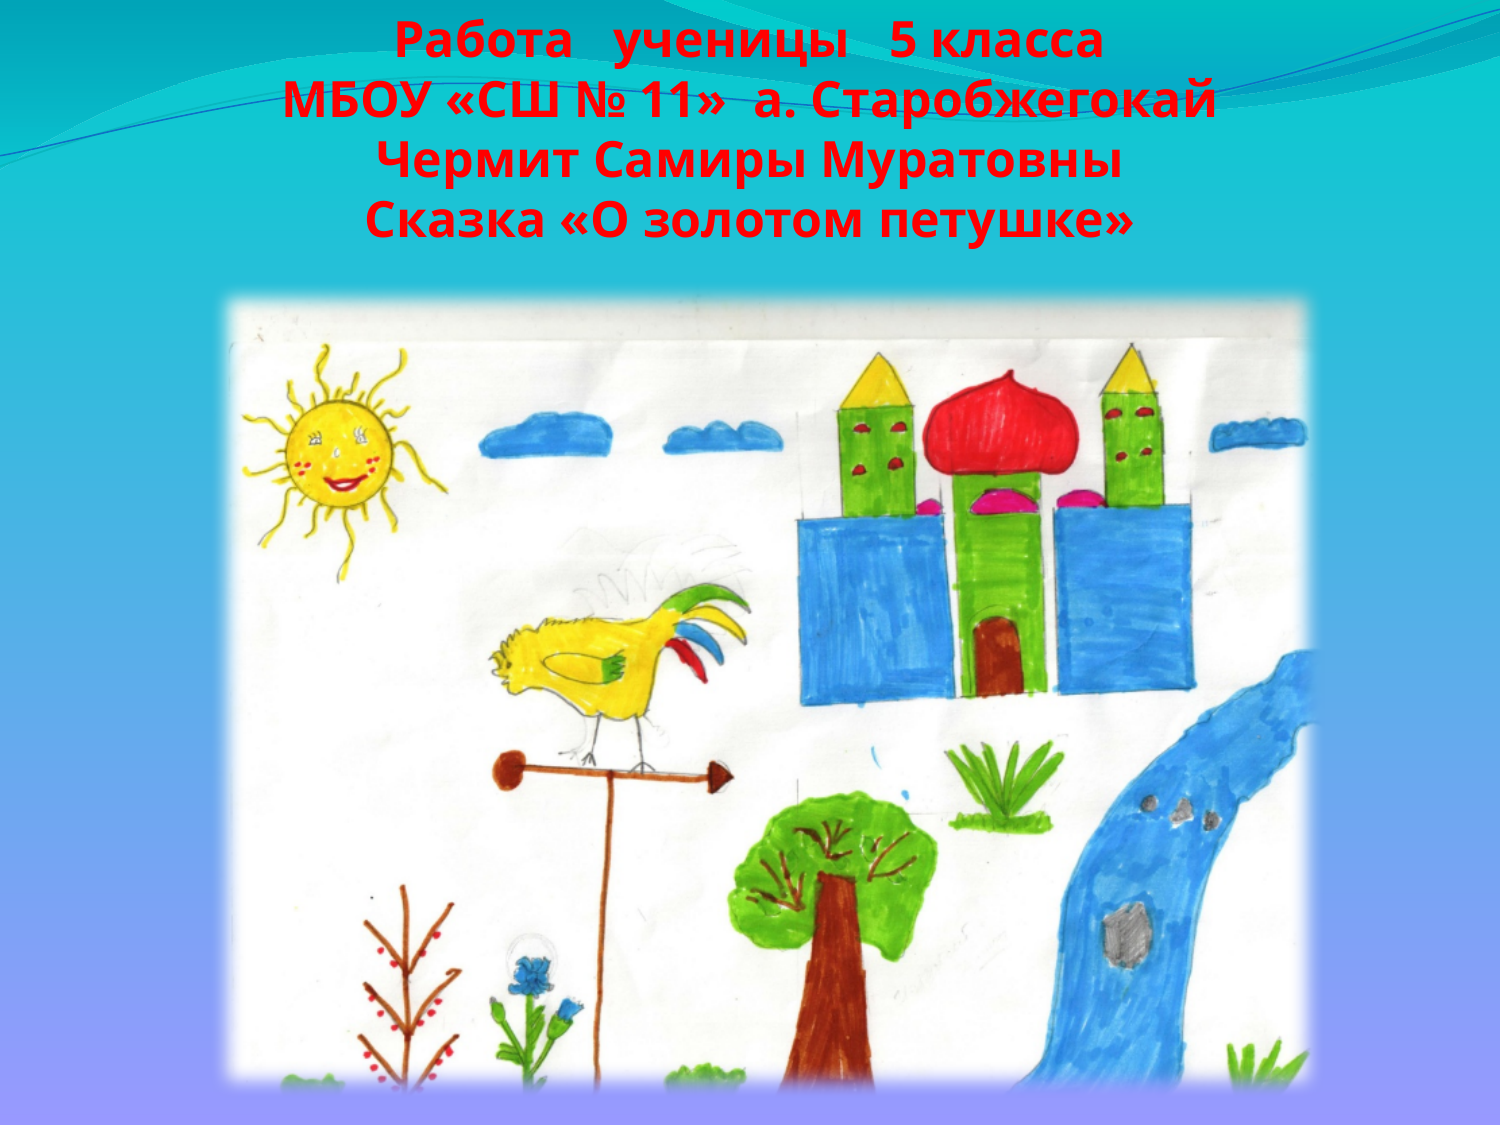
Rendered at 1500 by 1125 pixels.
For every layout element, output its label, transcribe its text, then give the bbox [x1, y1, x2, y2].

picture [210, 280, 1325, 1098]
text_box Работа ученицы 5 класса МБОУ «СШ № 11» а. Старобжегокай Чермит Самиры Муратовны Сказка «О золотом петушке» [0, 0, 1500, 315]
